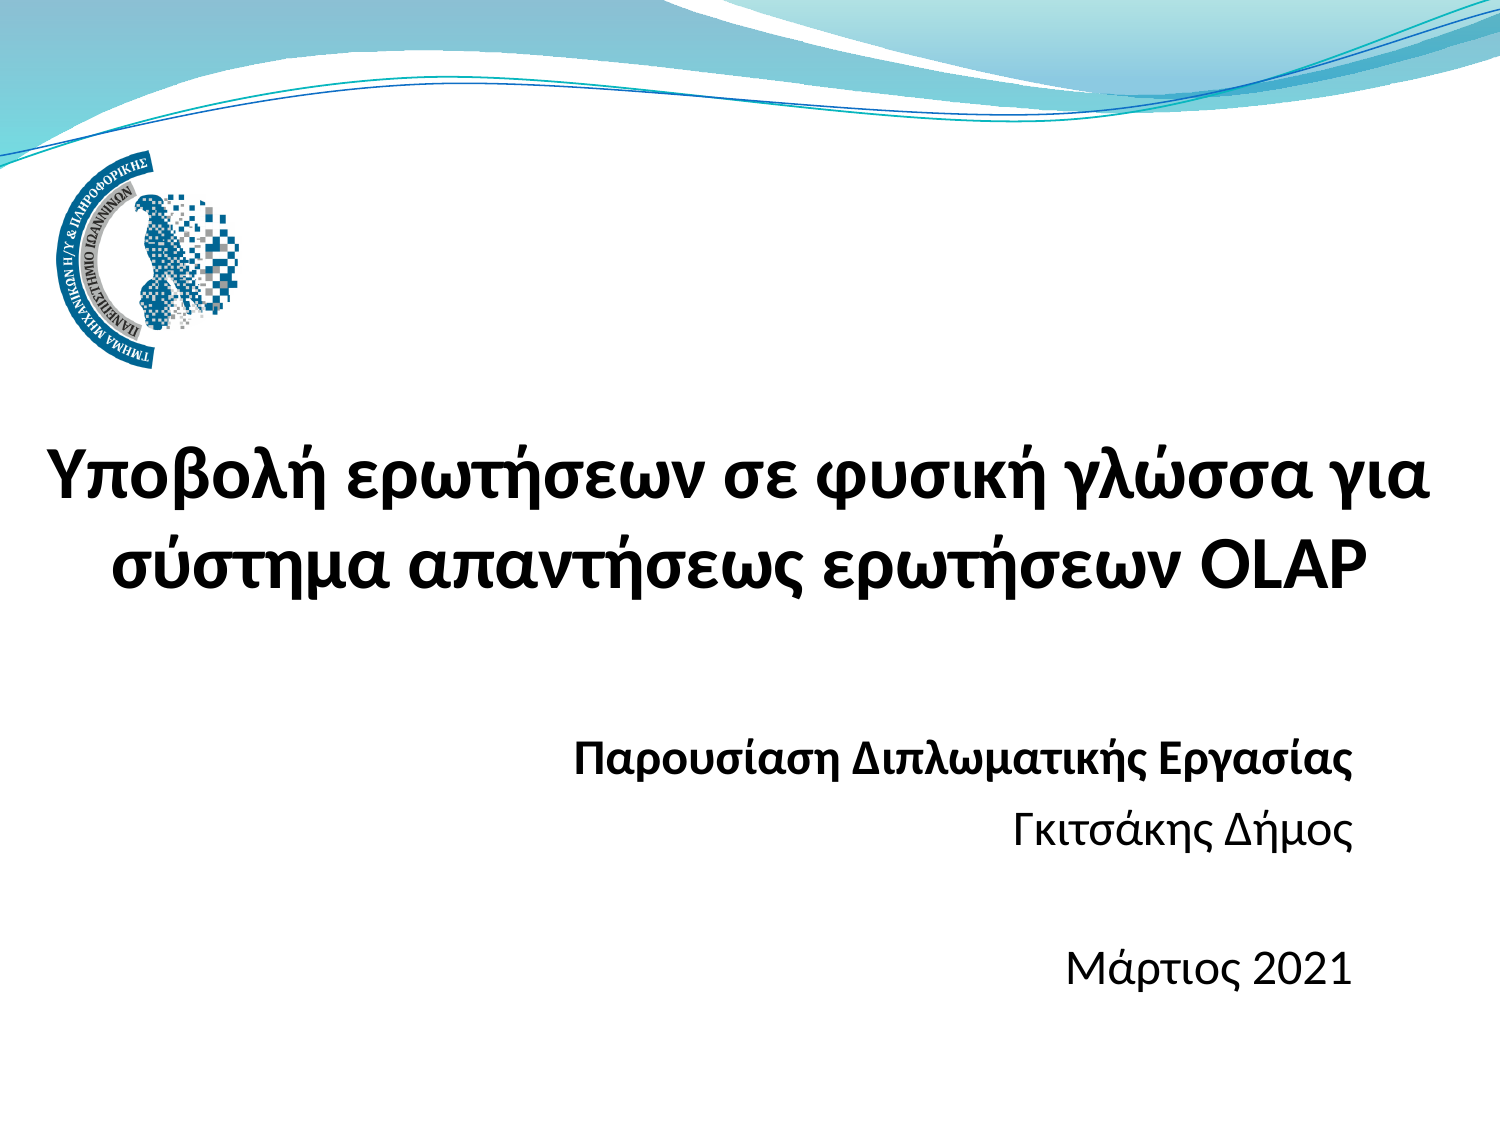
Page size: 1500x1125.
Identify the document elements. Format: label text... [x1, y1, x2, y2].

subtitle Παρουσίαση Διπλωματικής Εργασίας Γκιτσάκης Δήμος Μάρτιος 2021 [313, 717, 1364, 1006]
picture [132, 352, 140, 359]
table_header 4 ατομικά φίλτρα [49, 303, 248, 382]
title Υποβολή ερωτήσεων σε φυσική γλώσσα για σύστημα απαντήσεως ερωτήσεων OLAP [14, 303, 1468, 604]
picture [56, 150, 145, 247]
picture [56, 272, 145, 369]
picture [79, 150, 242, 369]
